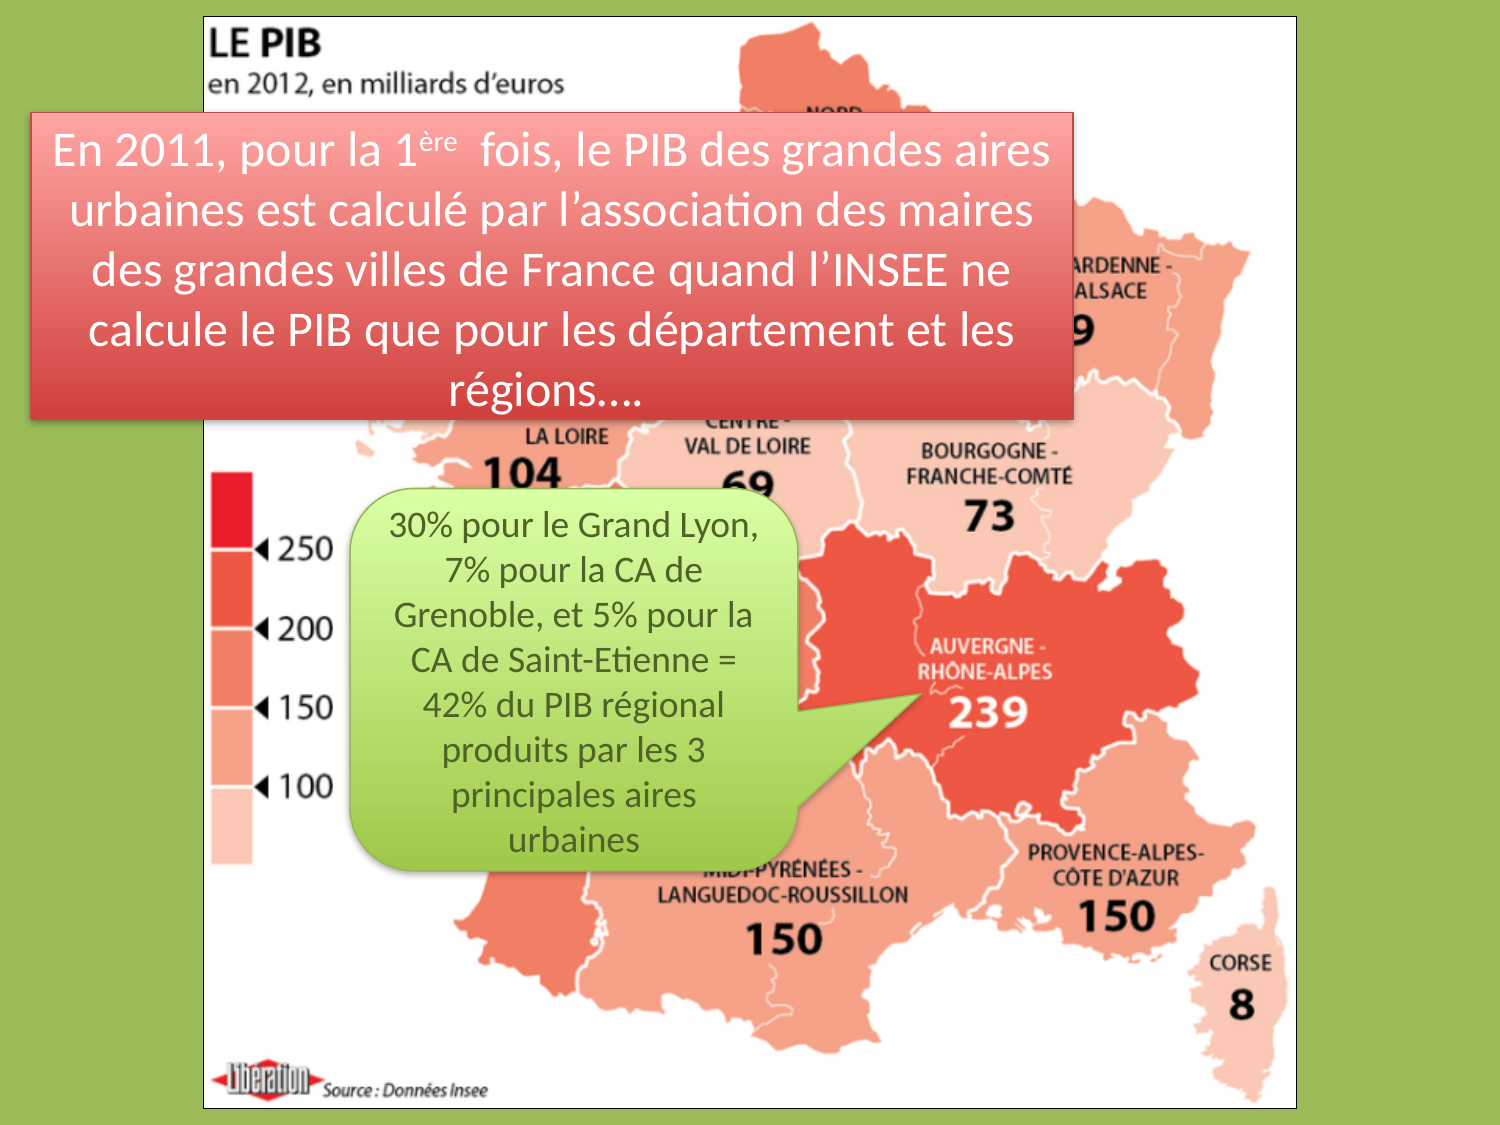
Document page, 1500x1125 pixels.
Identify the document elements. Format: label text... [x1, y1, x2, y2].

picture [203, 15, 1297, 1109]
text_box En 2011, pour la 1ère fois, le PIB des grandes aires urbaines est calculé par l’association des maires des grandes villes de France quand l’INSEE ne calcule le PIB que pour les département et les régions…. [30, 112, 198, 420]
